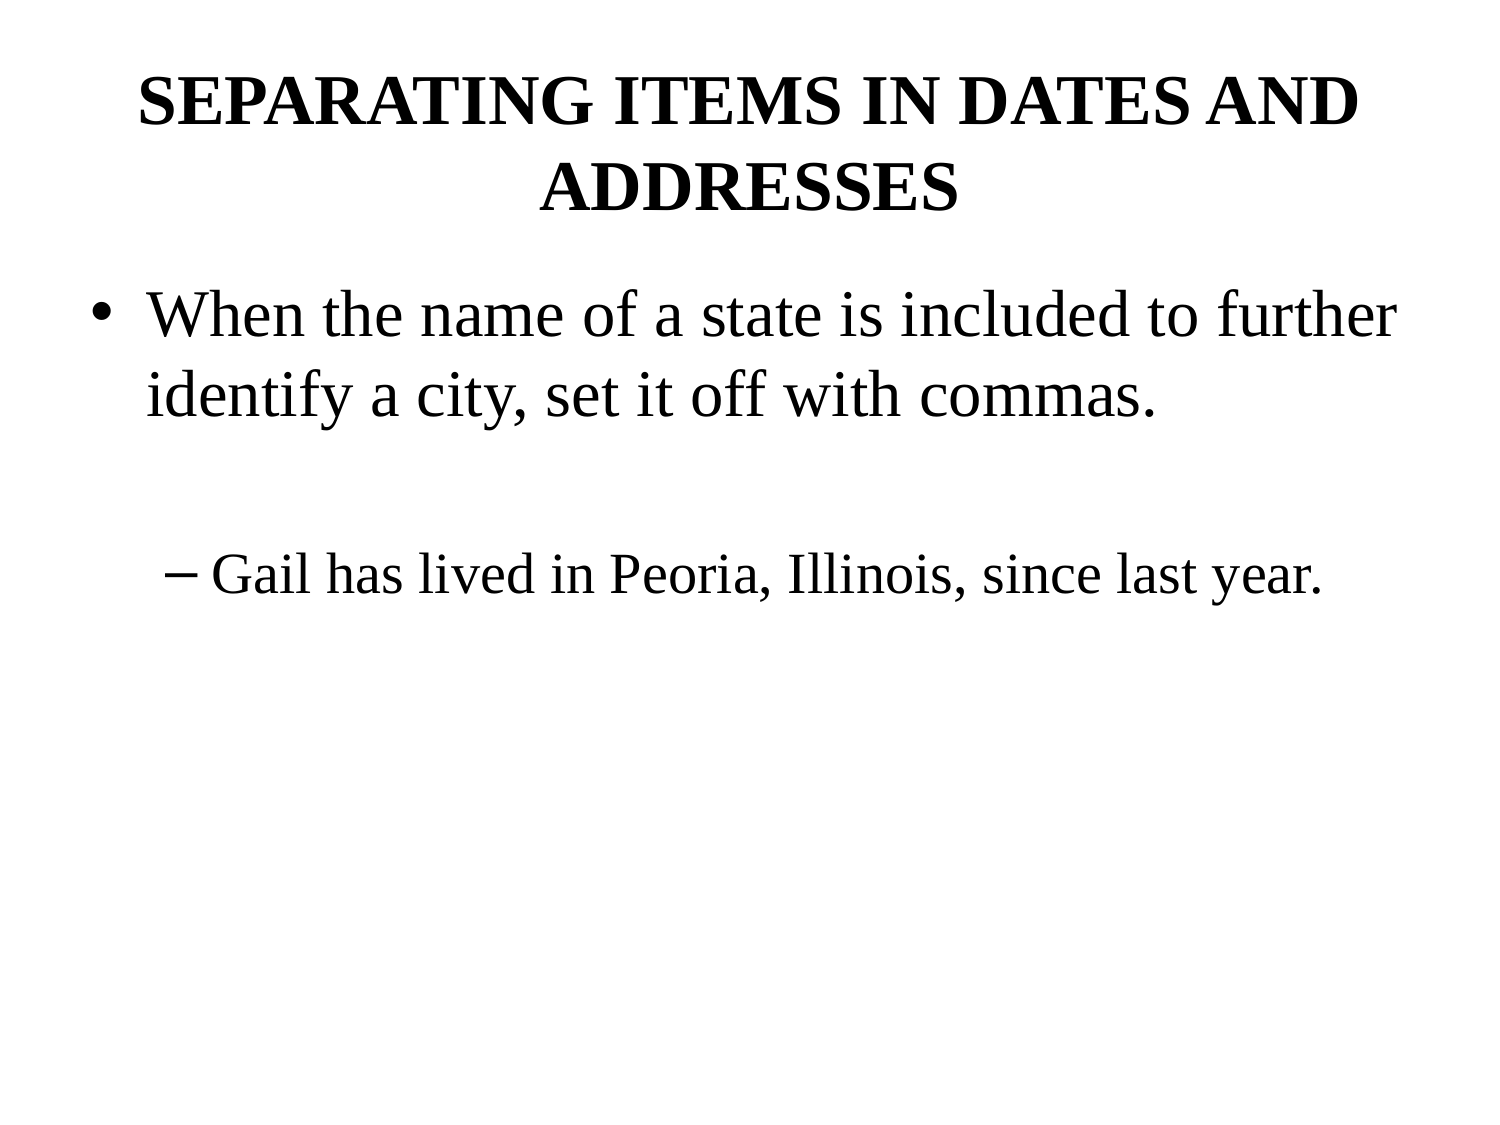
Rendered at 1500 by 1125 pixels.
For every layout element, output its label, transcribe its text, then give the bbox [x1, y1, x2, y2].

list When the name of a state is included to further identify a city, set it off with commas. Gail has lived in Peoria, Illinois, since last year. [75, 262, 1425, 1005]
title SEPARATING ITEMS IN DATES AND ADDRESSES [75, 45, 1425, 233]
